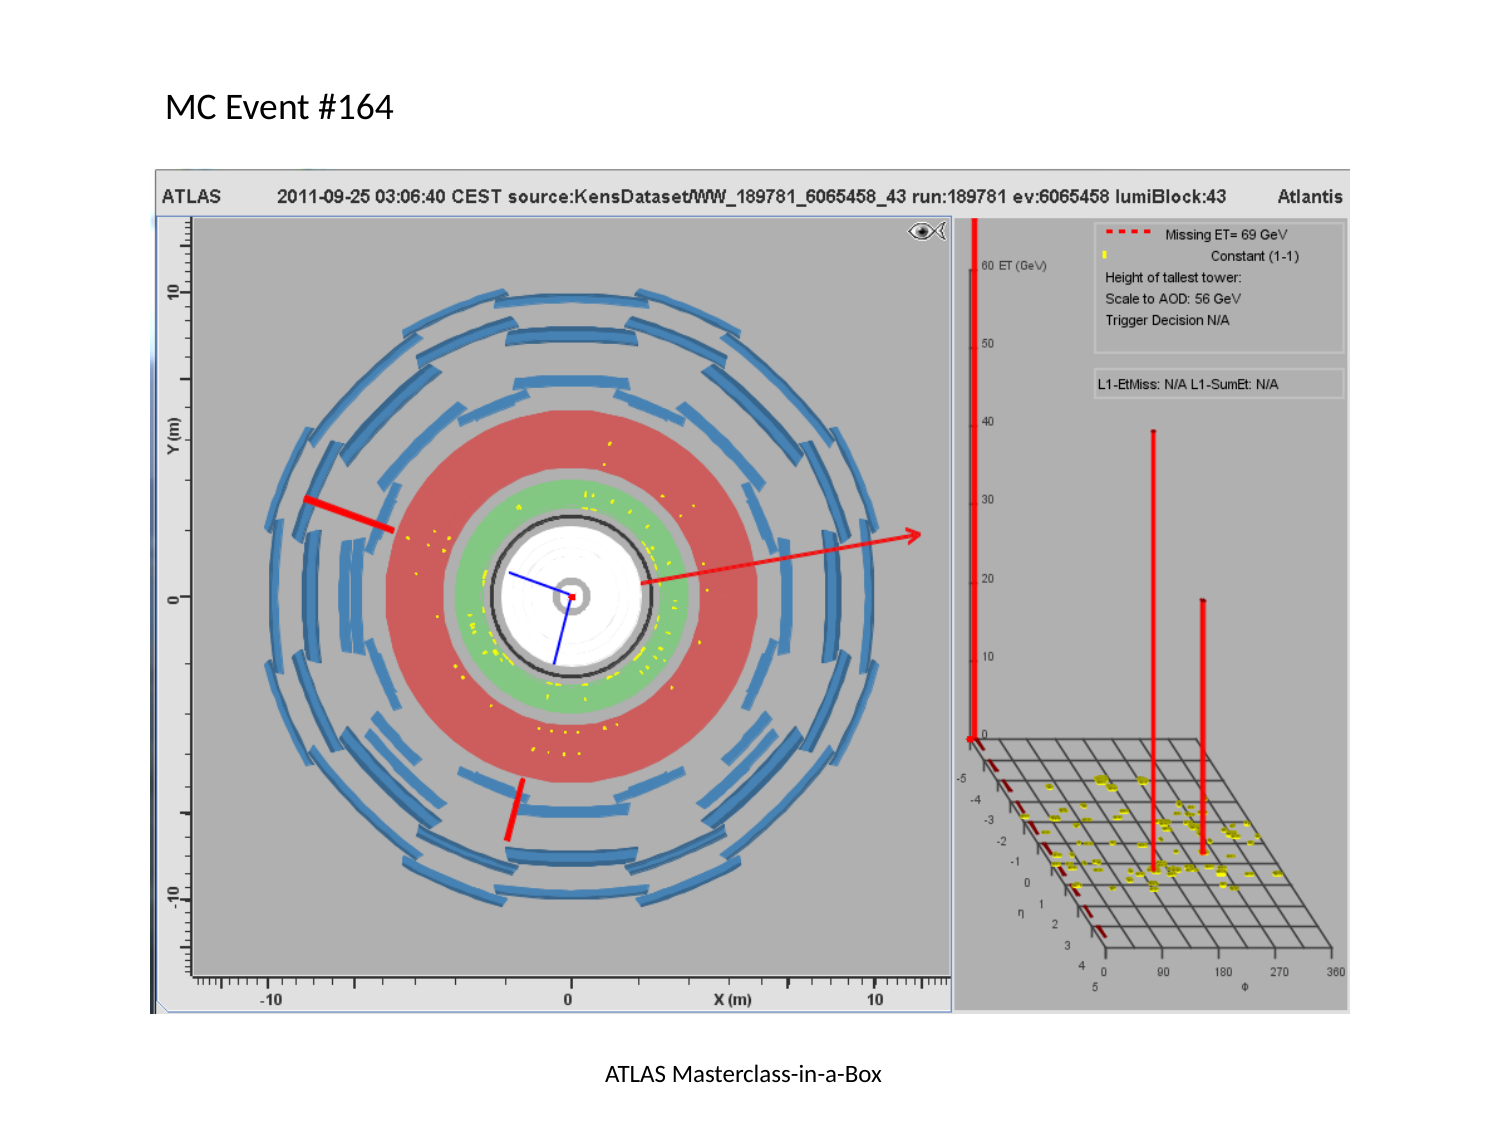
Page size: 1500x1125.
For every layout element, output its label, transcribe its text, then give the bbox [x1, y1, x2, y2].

text_box MC Event #164 [149, 74, 463, 135]
picture [149, 168, 1351, 1014]
